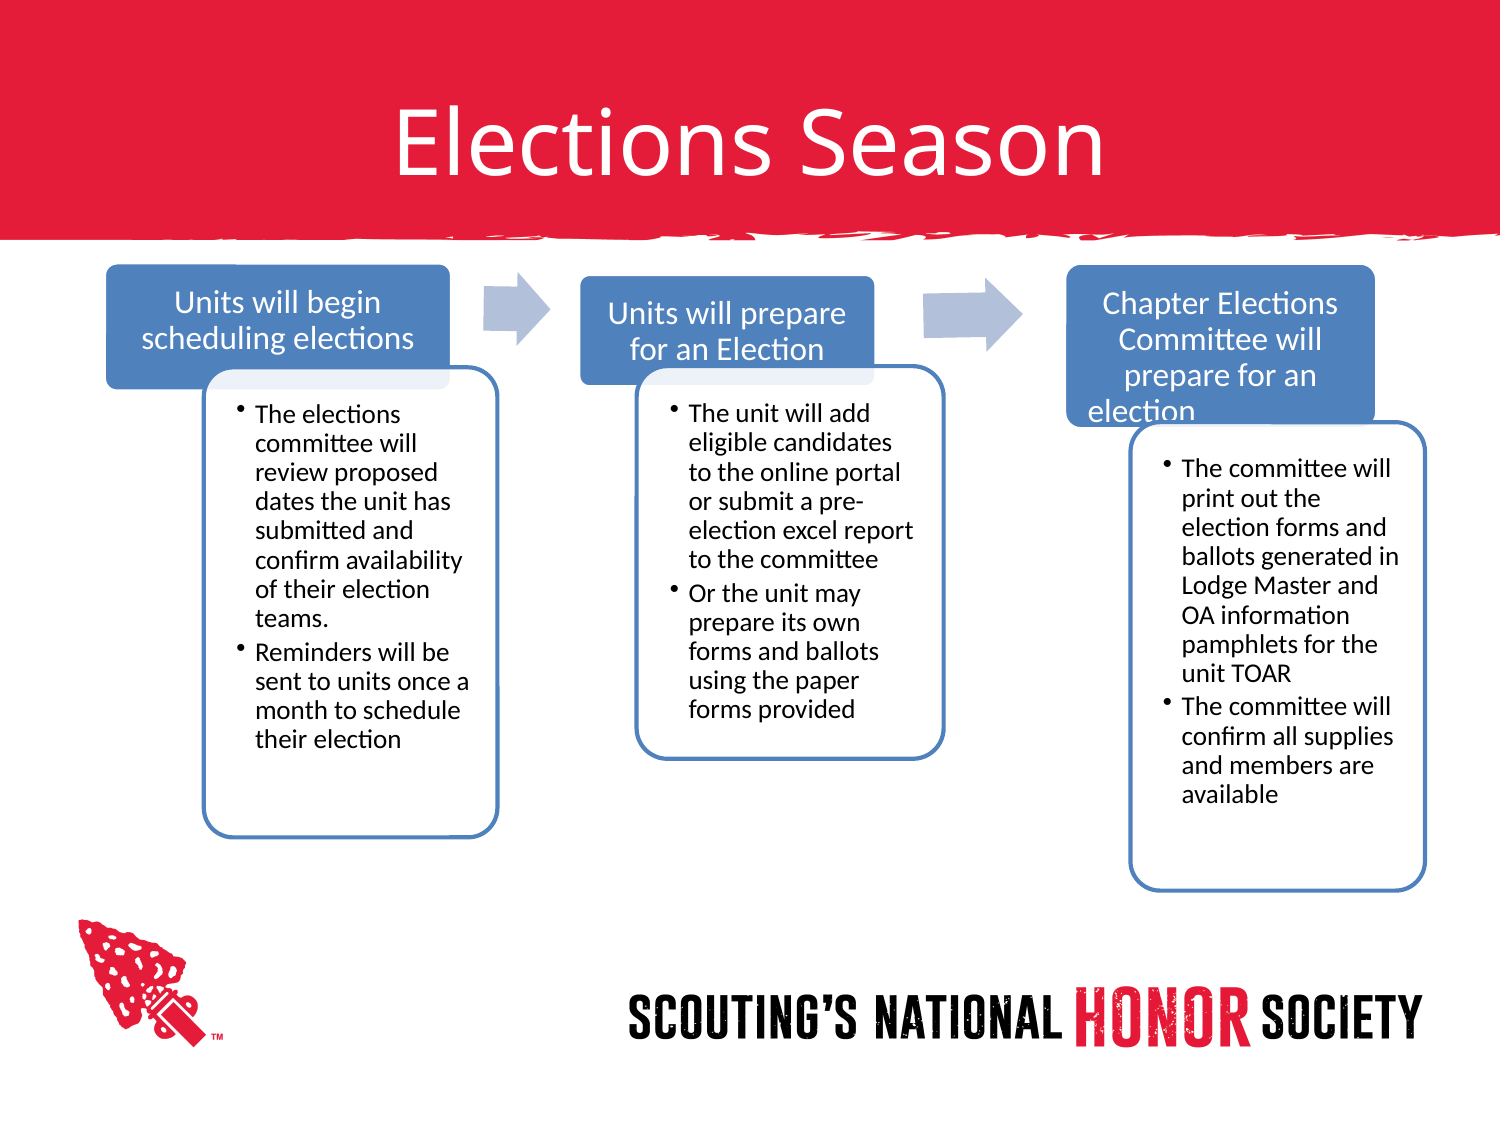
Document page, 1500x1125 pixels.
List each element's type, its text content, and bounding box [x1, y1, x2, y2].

picture [0, 0, 1500, 1125]
title Elections Season [75, 45, 1425, 233]
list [74, 262, 1426, 1006]
